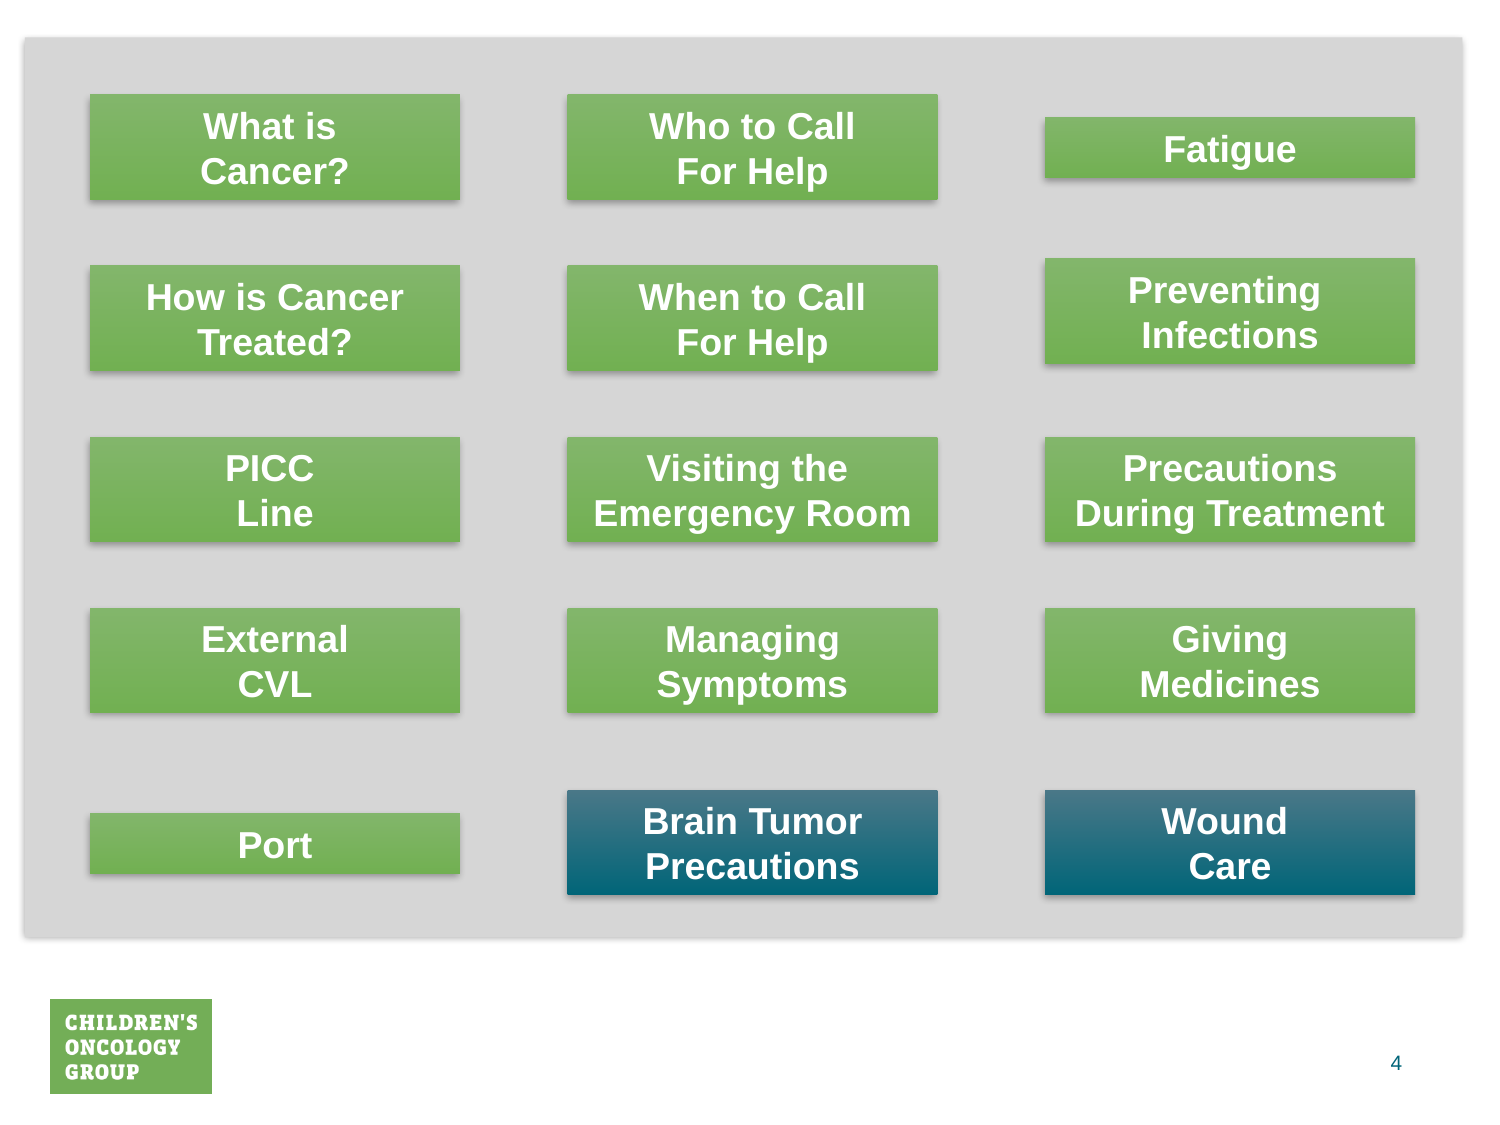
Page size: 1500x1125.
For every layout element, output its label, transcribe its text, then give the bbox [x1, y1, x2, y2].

text_box How is Cancer Treated? [90, 265, 460, 371]
text_box Giving Medicines [1045, 608, 1416, 713]
text_box External CVL [90, 608, 460, 713]
picture [50, 999, 212, 1094]
text_box Visiting the Emergency Room [567, 437, 938, 542]
text_box PICC Line [90, 437, 460, 542]
text_box Preventing Infections [1045, 258, 1416, 364]
text_box What is Cancer? [90, 94, 460, 200]
text_box Fatigue [1045, 117, 1416, 178]
text_box Port [90, 813, 460, 874]
text_box When to Call For Help [567, 265, 938, 371]
text_box Brain Tumor Precautions [567, 790, 938, 895]
text_box Wound Care [1045, 790, 1416, 895]
text_box Managing Symptoms [567, 608, 938, 713]
text_box Who to Call For Help [567, 94, 938, 200]
text_box Precautions During Treatment [1045, 437, 1416, 542]
